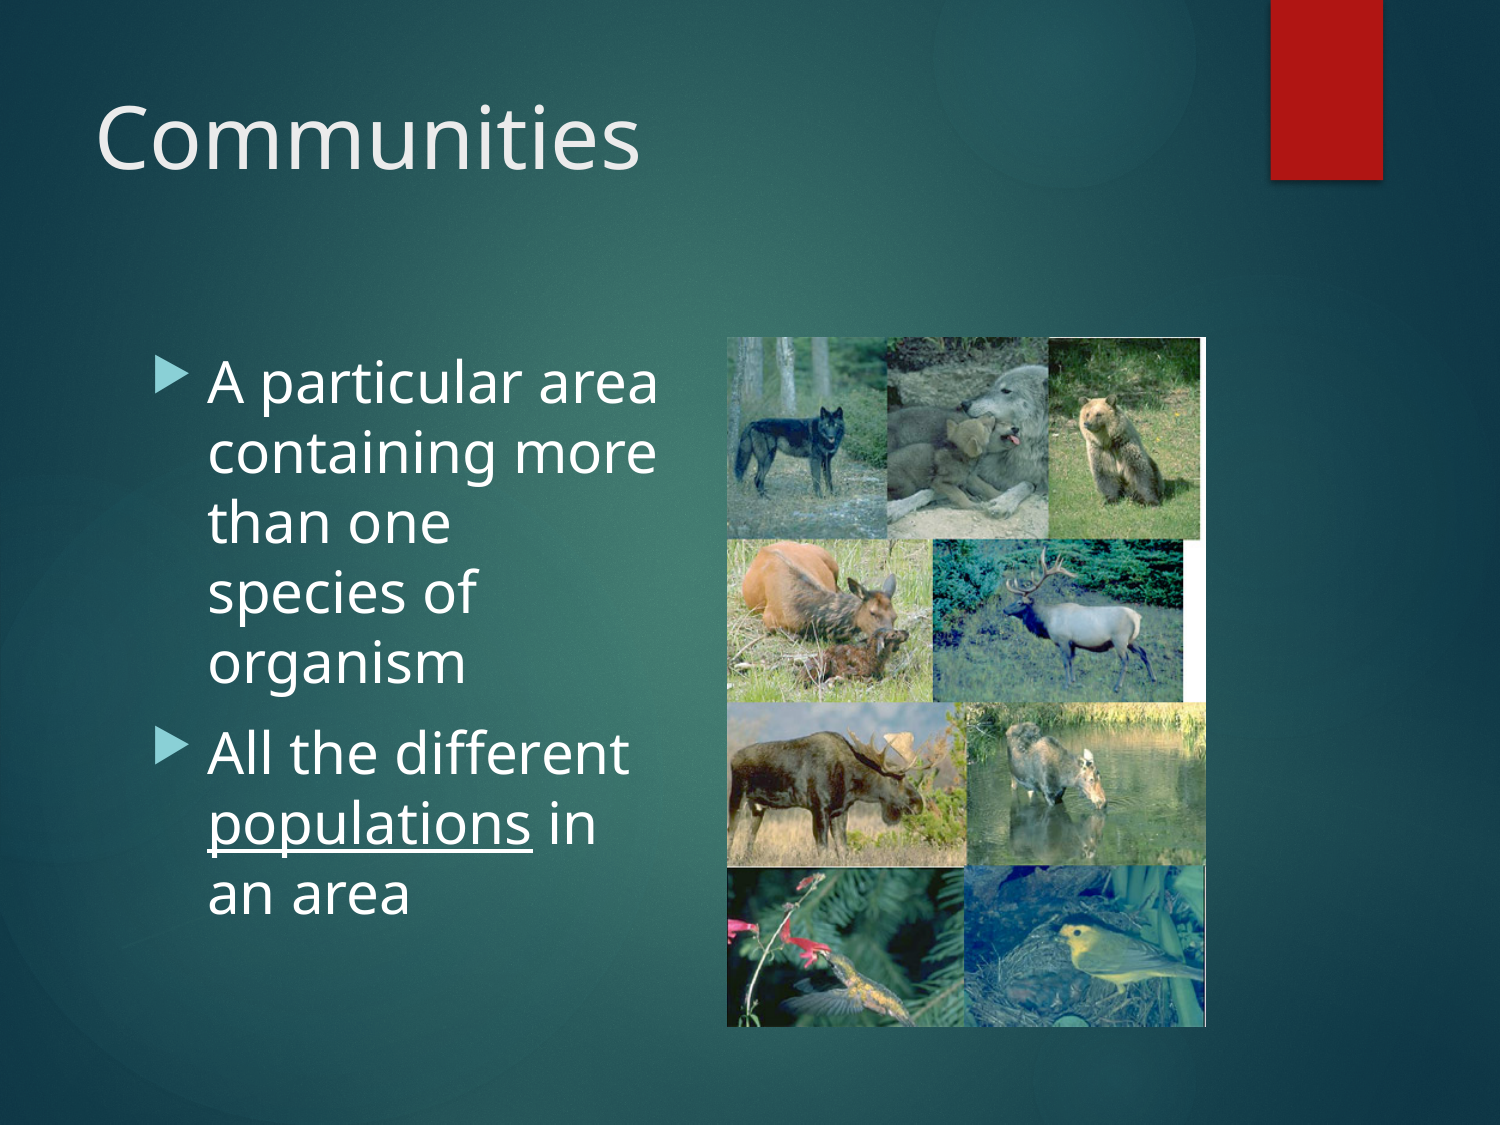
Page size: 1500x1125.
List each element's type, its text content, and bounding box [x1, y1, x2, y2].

list A particular area containing more than one species of organism All the different populations in an area [135, 338, 677, 1027]
title Communities [79, 74, 1237, 304]
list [726, 336, 1206, 1027]
